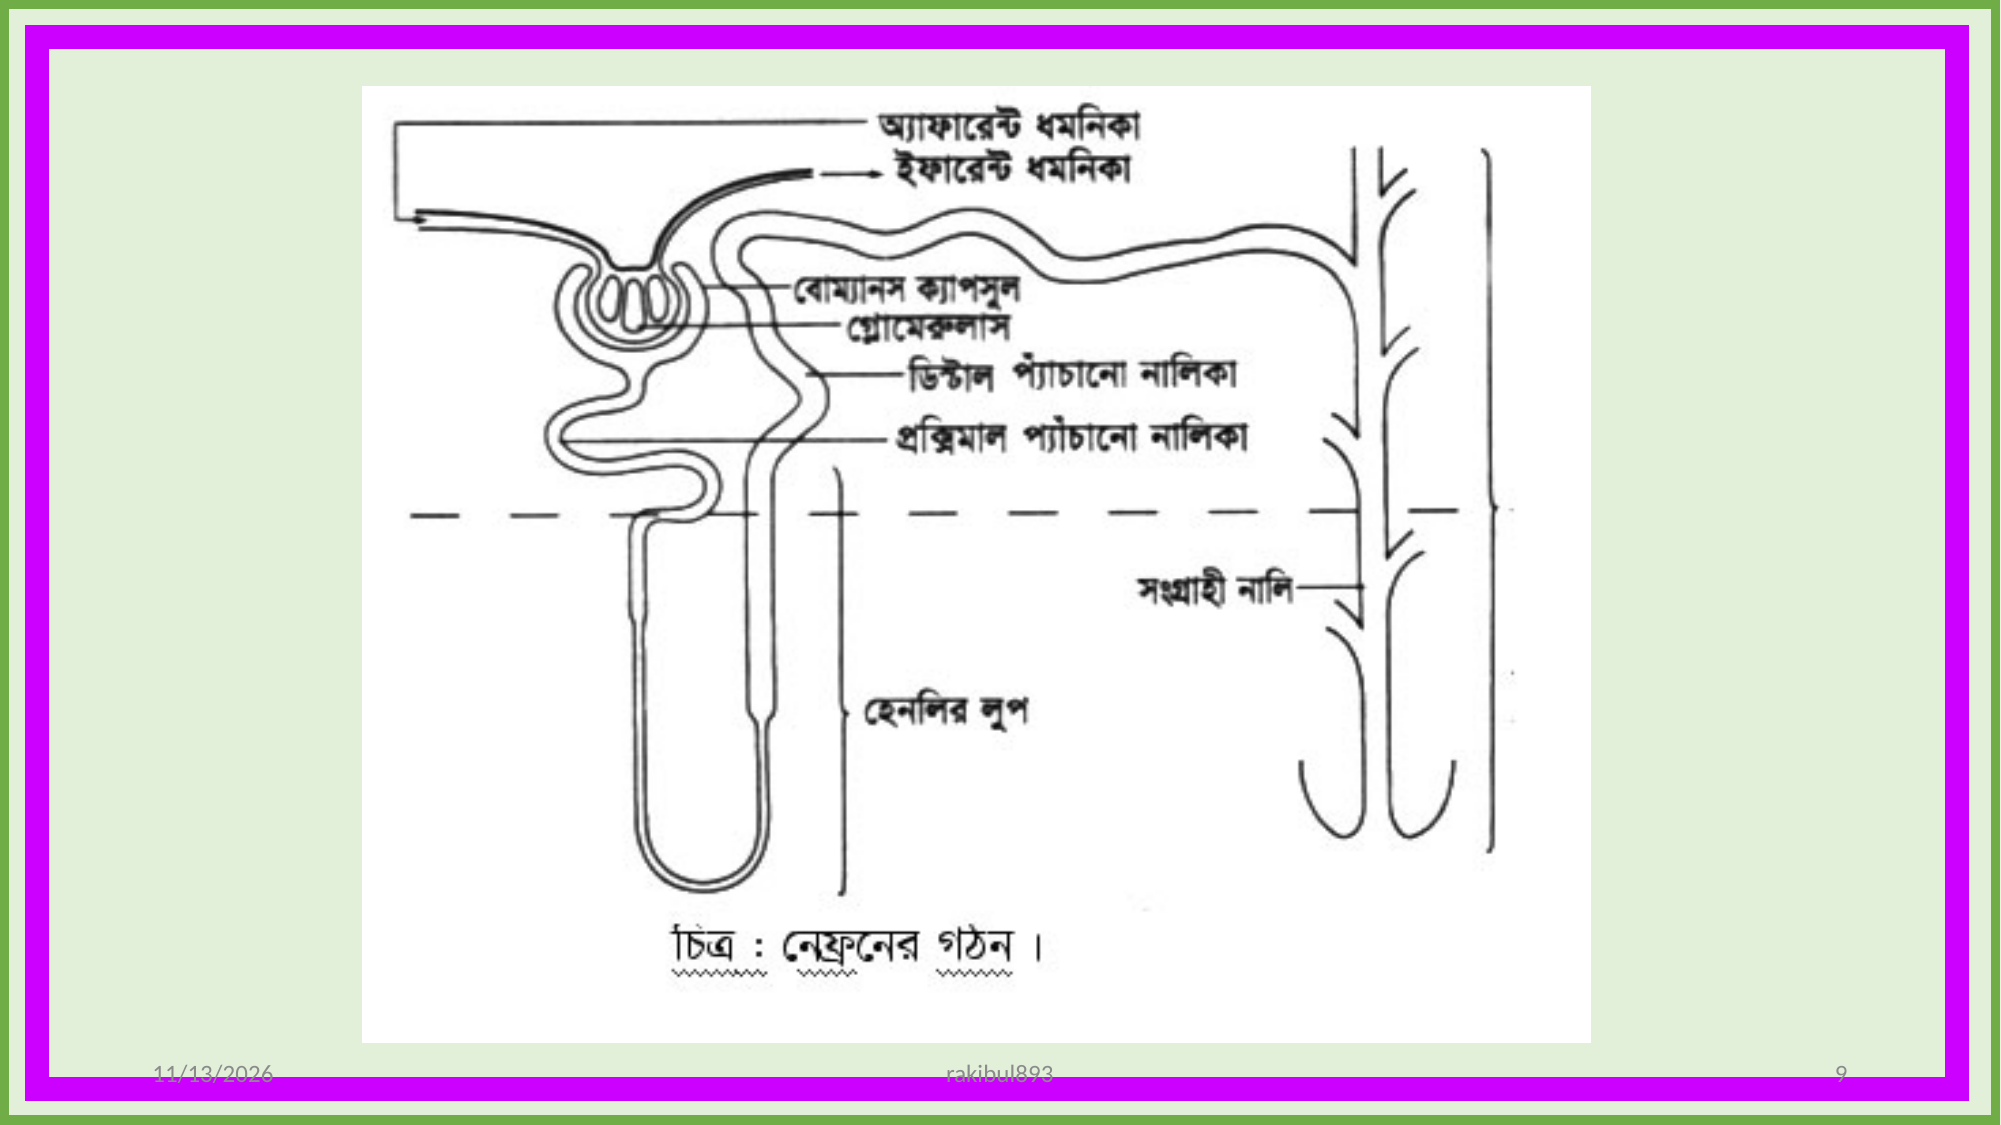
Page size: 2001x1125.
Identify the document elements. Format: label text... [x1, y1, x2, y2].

slide_number 9 [1412, 1042, 1863, 1103]
footer rakibul893 [662, 1043, 1338, 1103]
picture [362, 86, 1591, 1043]
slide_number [137, 1042, 588, 1103]
